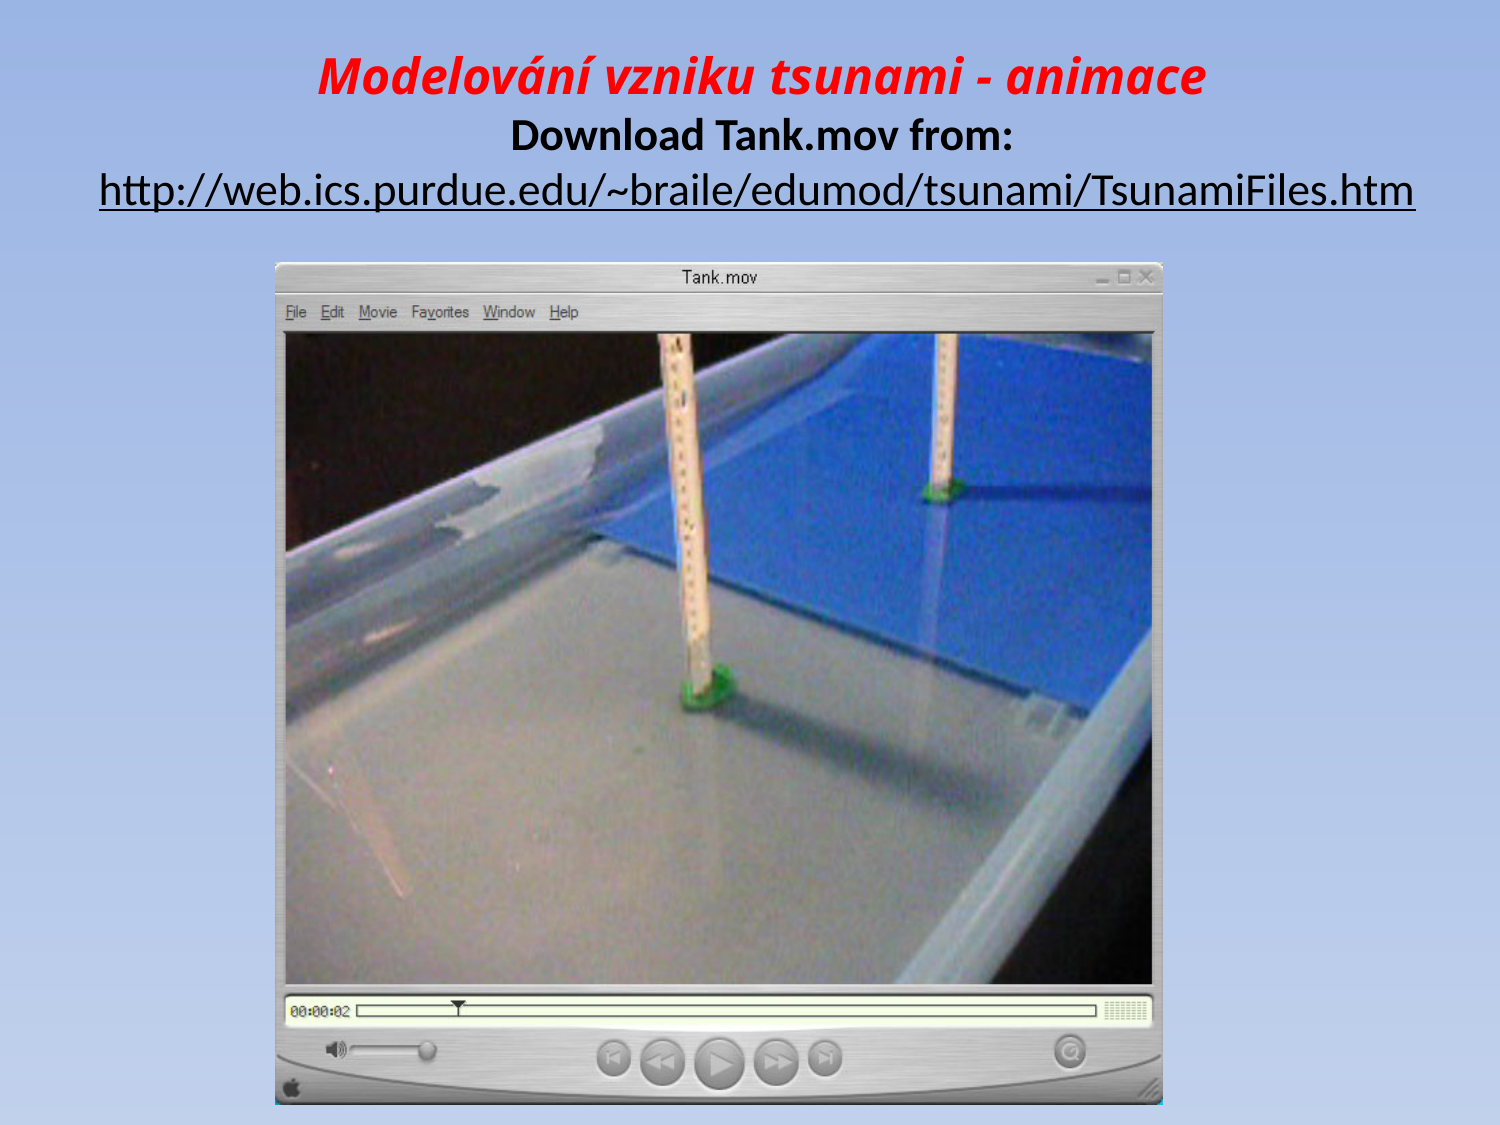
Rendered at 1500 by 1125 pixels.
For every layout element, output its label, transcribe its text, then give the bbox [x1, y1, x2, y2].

picture [274, 262, 1163, 1105]
text_box Modelování vzniku tsunami - animace Download Tank.mov from: http://web.ics.purdue.edu/~braile/edumod/tsunami/TsunamiFiles.htm [83, 37, 1441, 223]
